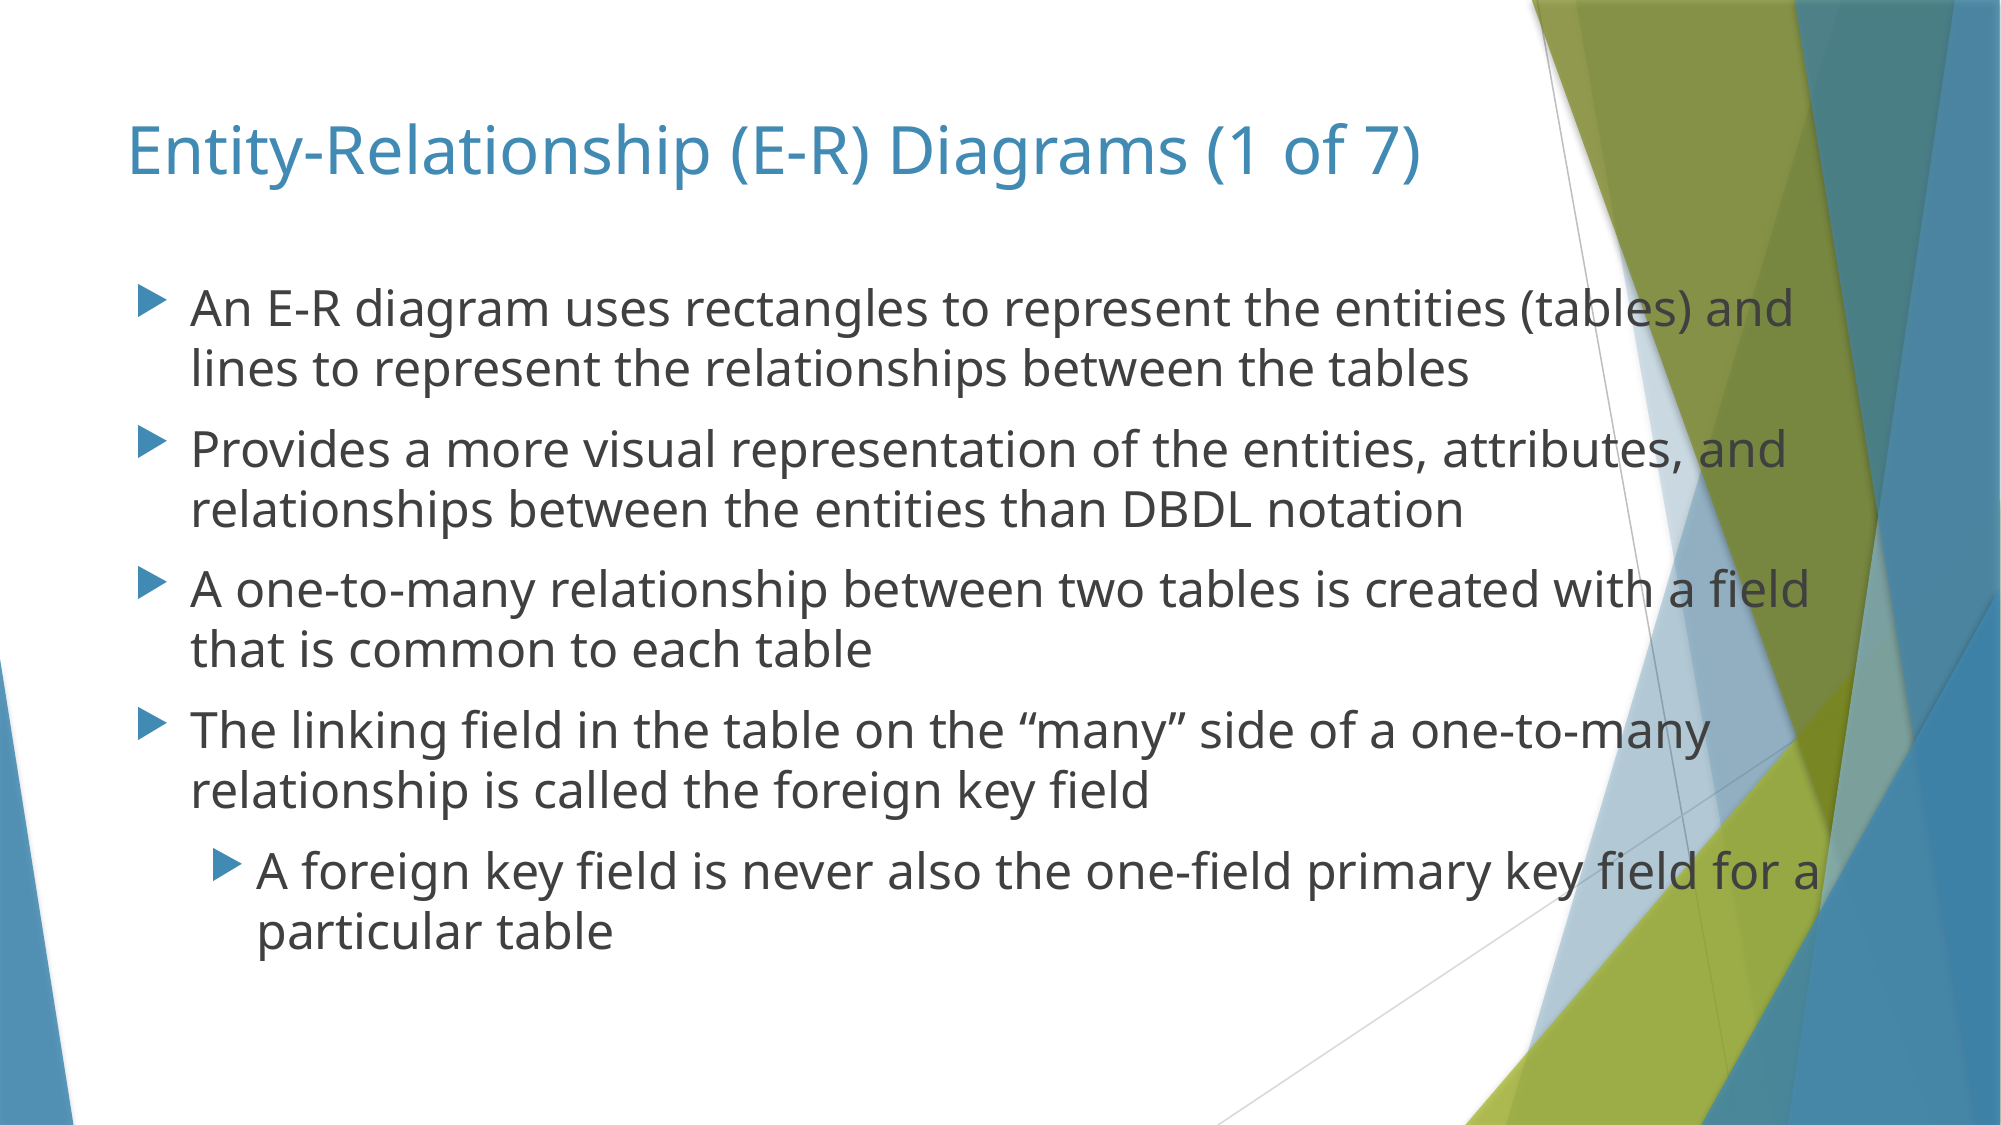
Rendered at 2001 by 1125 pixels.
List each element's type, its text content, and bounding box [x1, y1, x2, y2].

list An E-R diagram uses rectangles to represent the entities (tables) and lines to represent the relationships between the tables Provides a more visual representation of the entities, attributes, and relationships between the entities than DBDL notation A one-to-many relationship between two tables is created with a field that is common to each table The linking field in the table on the “many” side of a one-to-many relationship is called the foreign key field A foreign key field is never also the one-field primary key field for a particular table [119, 268, 1880, 990]
title Entity-Relationship (E-R) Diagrams (1 of 7) [111, 99, 1522, 317]
